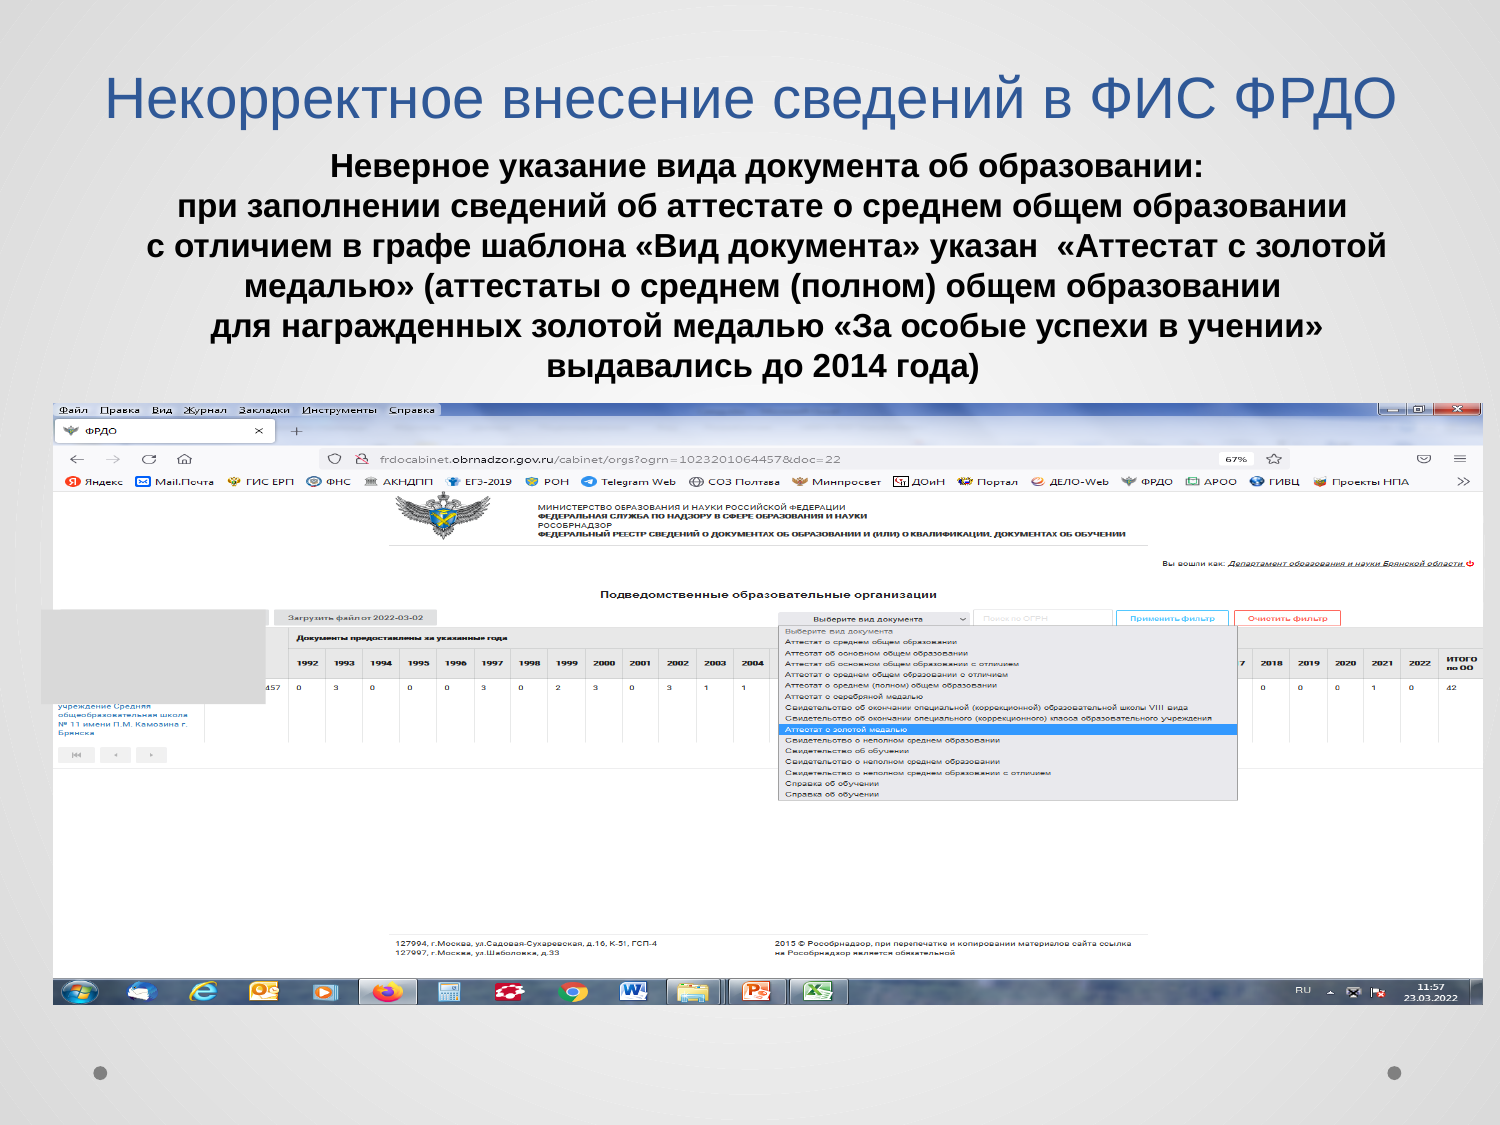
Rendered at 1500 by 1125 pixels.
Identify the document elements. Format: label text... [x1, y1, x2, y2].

title Некорректное внесение сведений в ФИС ФРДО [76, 42, 1427, 137]
text_box [39, 607, 47, 706]
picture [52, 403, 1483, 1005]
text_box Неверное указание вида документа об образовании: при заполнении сведений об аттестате о среднем общем образовании с отличием в графе шаблона «Вид документа» указан «Аттестат с золотой медалью» (аттестаты о среднем (полном) общем образовании для награжденных золотой медалью «За особые успехи в учении» выдавались до 2014 года) [76, 137, 1459, 392]
